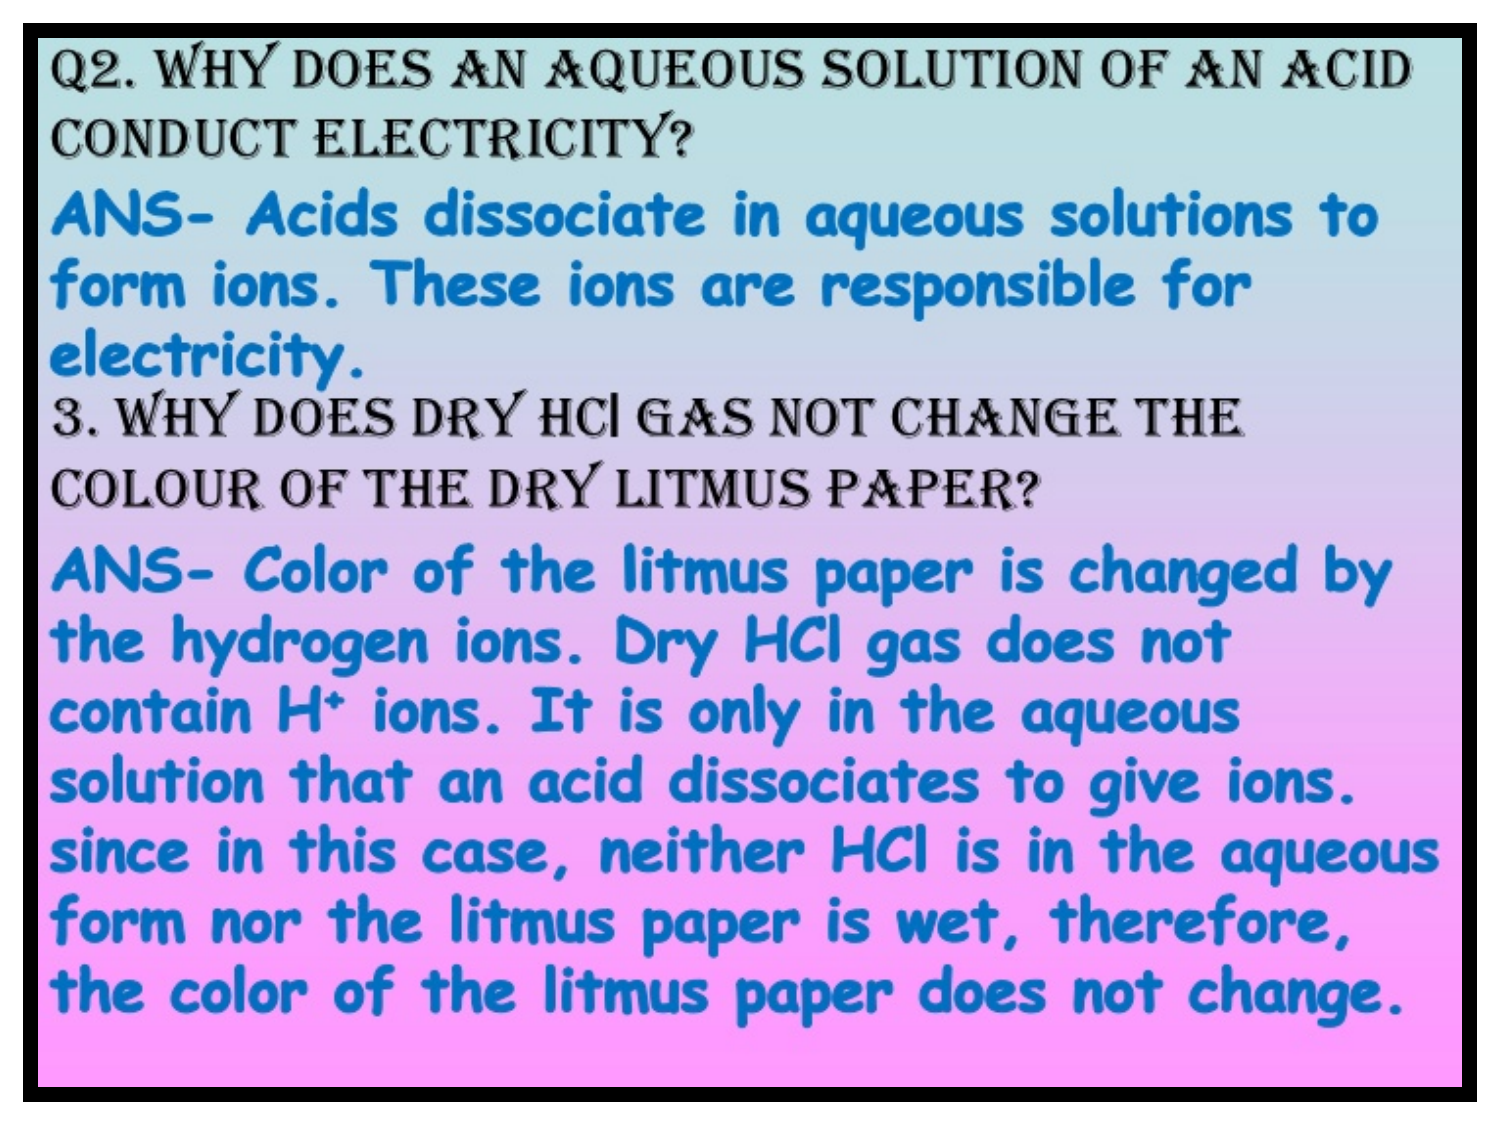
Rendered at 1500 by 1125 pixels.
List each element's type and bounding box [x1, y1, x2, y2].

picture [37, 37, 1463, 1088]
